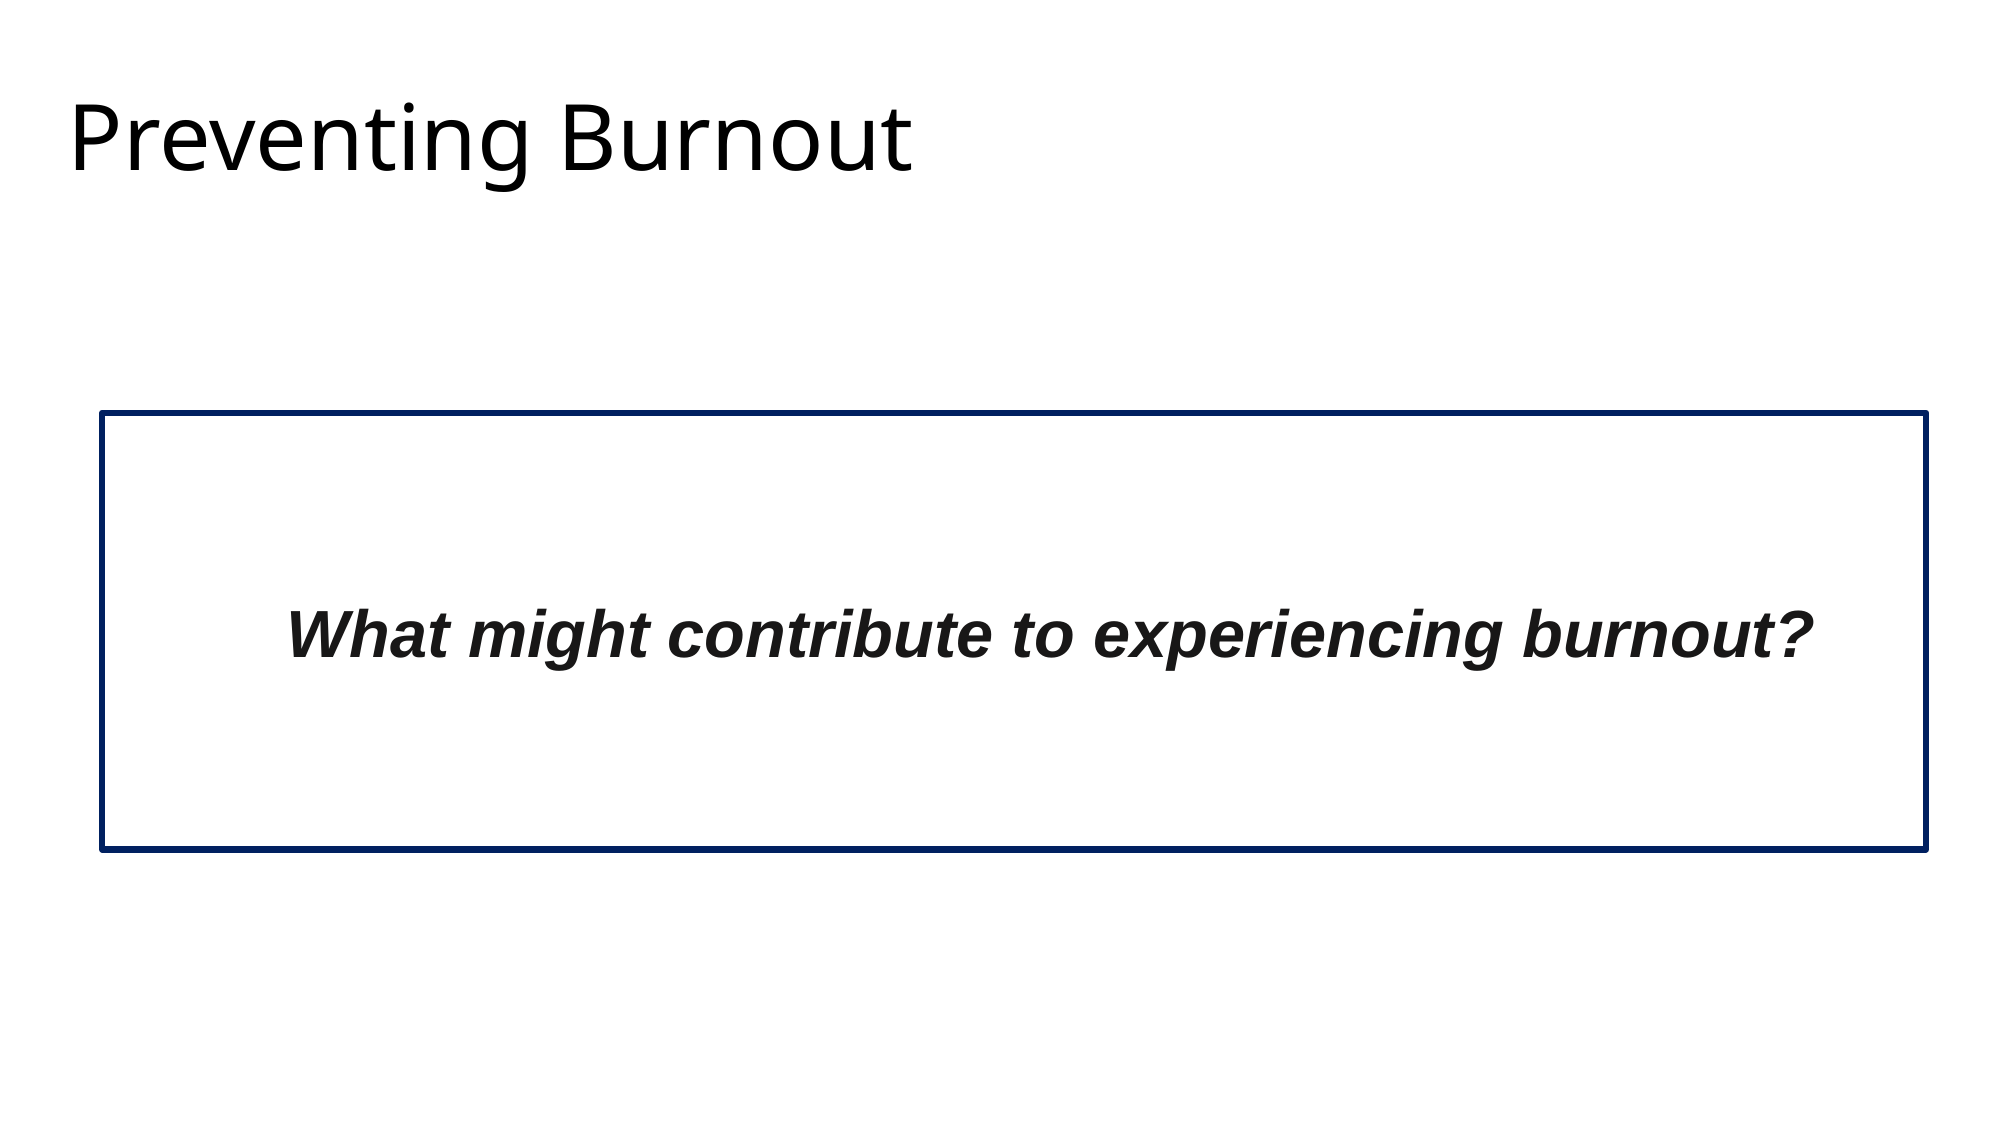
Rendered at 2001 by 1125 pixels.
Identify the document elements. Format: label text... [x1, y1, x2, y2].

text_box What might contribute to experiencing burnout? [102, 412, 1927, 850]
title Preventing Burnout [52, 66, 1778, 216]
